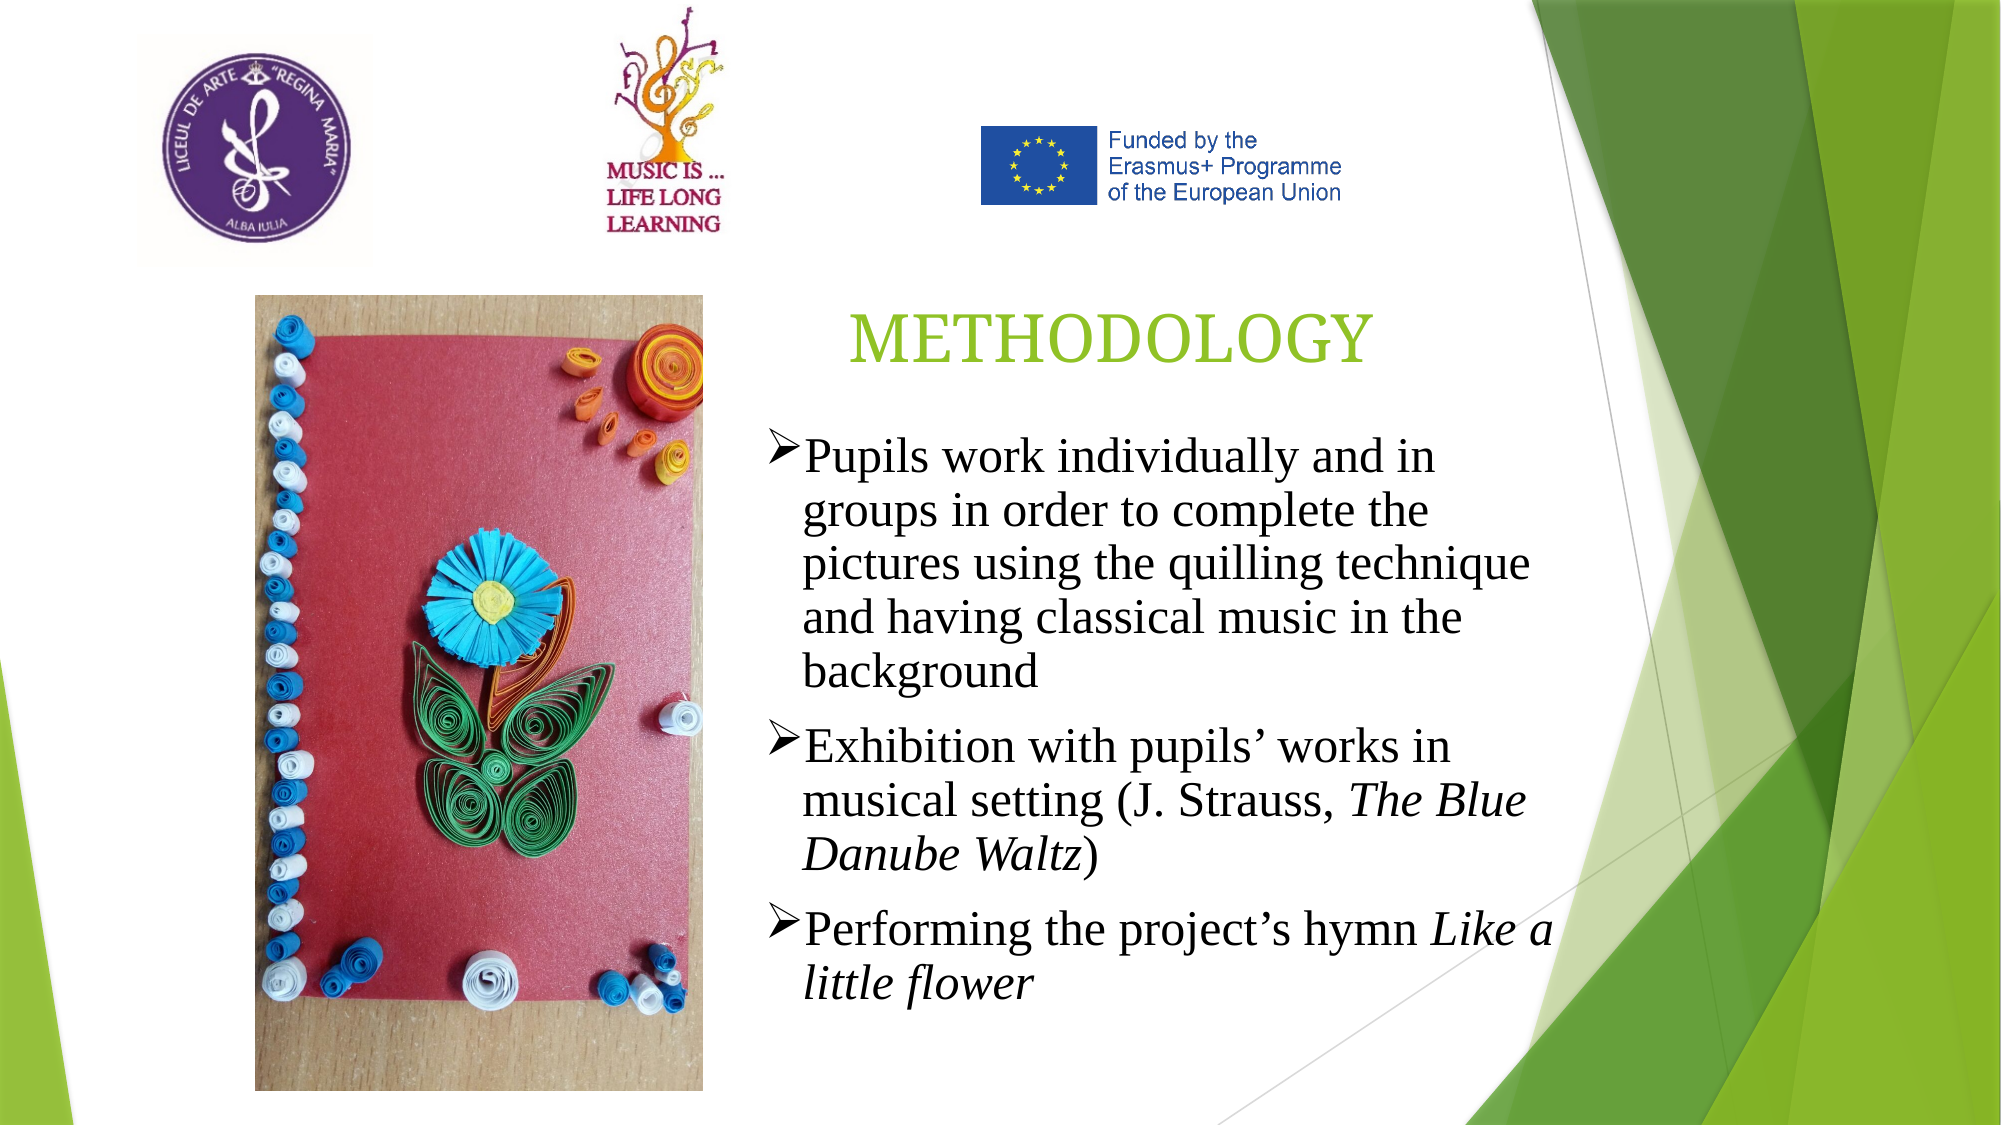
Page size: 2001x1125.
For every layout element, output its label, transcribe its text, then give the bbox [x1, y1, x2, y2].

title METHODOLOGY [750, 277, 1472, 384]
picture [980, 126, 1342, 206]
picture [254, 295, 703, 1092]
picture [137, 33, 374, 268]
text_box Pupils work individually and in groups in order to complete the pictures using the quilling technique and having classical music in the background Exhibition with pupils’ works in musical setting (J. Strauss, The Blue Danube Waltz) Performing the project’s hymn Like a little flower [750, 421, 1597, 1018]
picture [583, 4, 751, 240]
